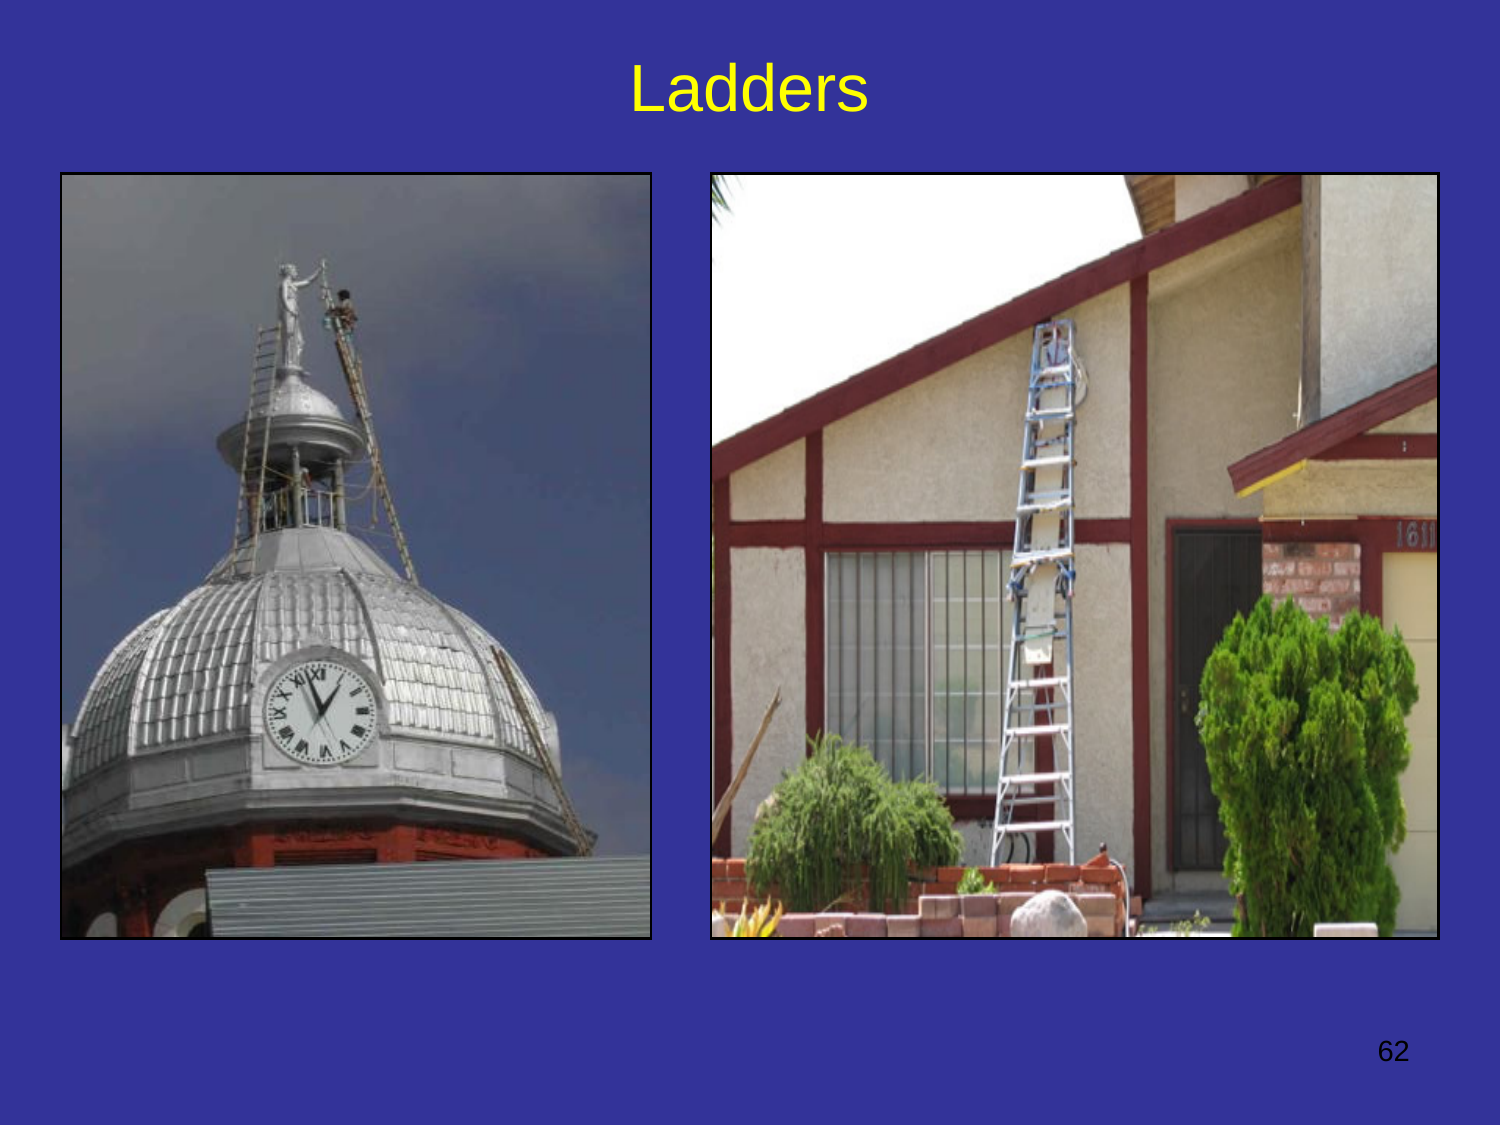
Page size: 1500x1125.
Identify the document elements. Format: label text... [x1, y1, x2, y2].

text_box Ladders [50, 37, 1450, 133]
slide_number 62 [1074, 1024, 1426, 1103]
picture [62, 174, 651, 938]
picture [712, 174, 1438, 938]
